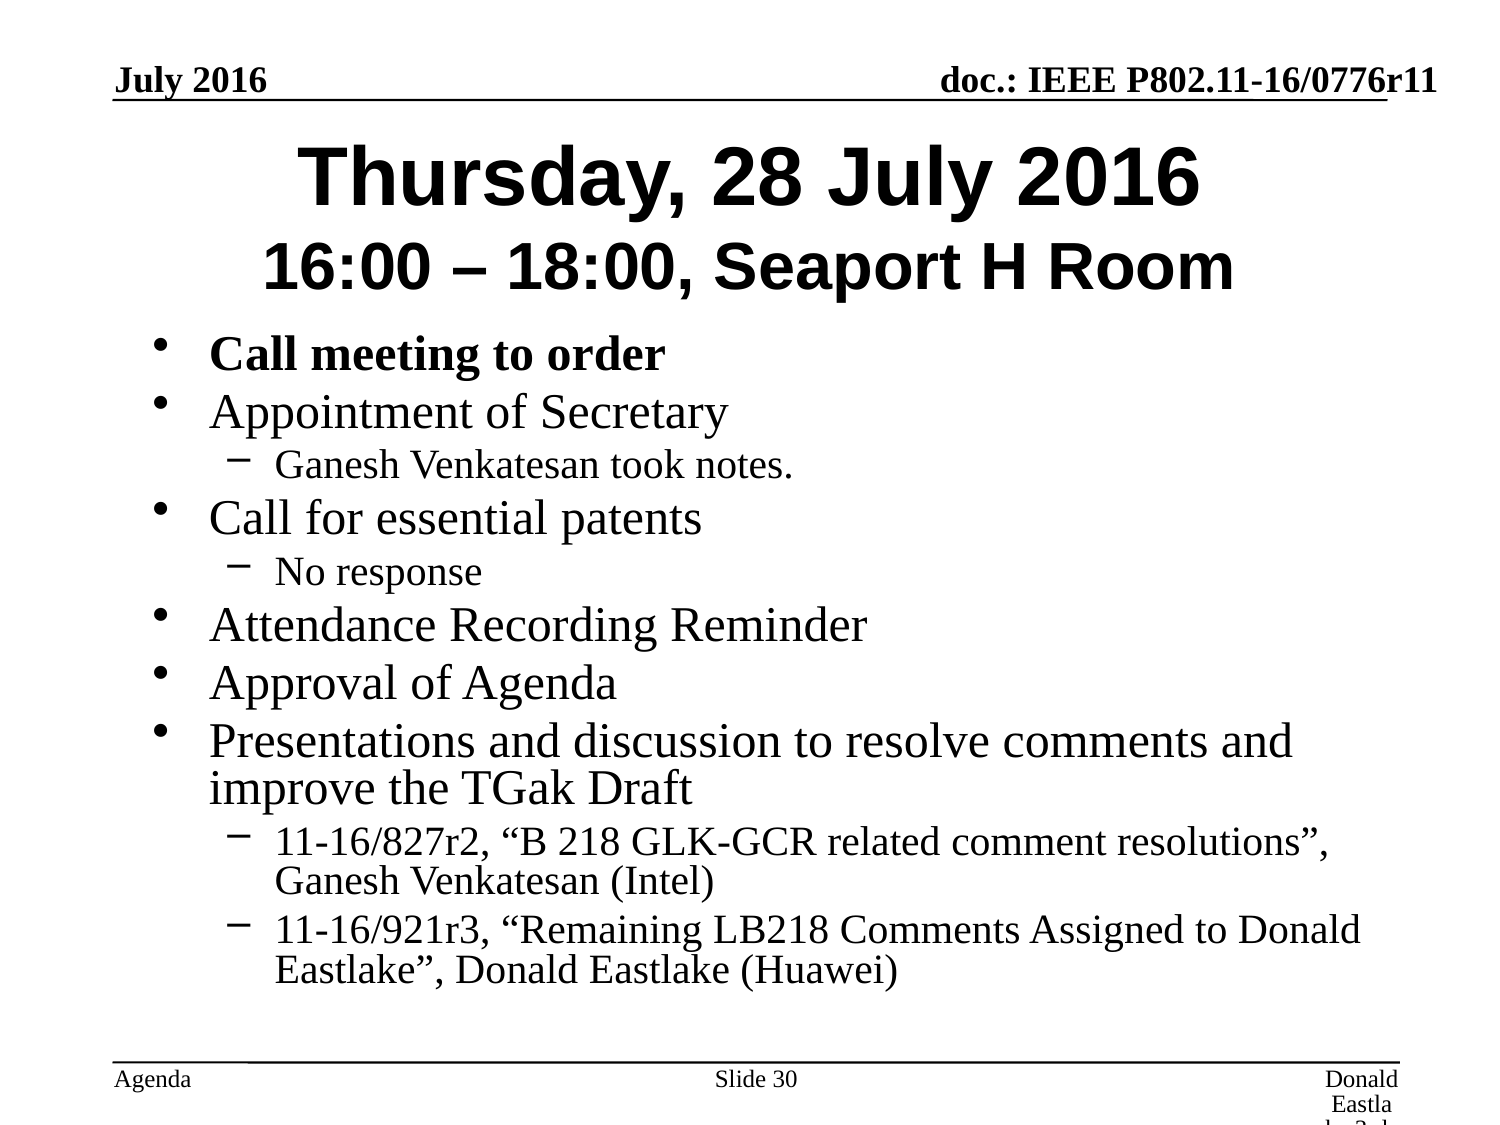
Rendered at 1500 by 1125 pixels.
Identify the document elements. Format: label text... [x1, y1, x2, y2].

slide_number Slide 30 [712, 1063, 800, 1093]
list Call meeting to order Appointment of Secretary Ganesh Venkatesan took notes. Call for essential patents No response Attendance Recording Reminder Approval of Agenda Presentations and discussion to resolve comments and improve the TGak Draft 11-16/827r2, “B 218 GLK-GCR related comment resolutions”, Ganesh Venkatesan (Intel) 11-16/921r3, “Remaining LB218 Comments Assigned to Donald Eastlake”, Donald Eastlake (Huawei) [137, 324, 1388, 1063]
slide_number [114, 54, 290, 100]
title Thursday, 28 July 2016 16:00 – 18:00, Seaport H Room [112, 112, 1388, 313]
footer Donald Eastlake 3rd, Huawei Technologies [1325, 1062, 1402, 1093]
